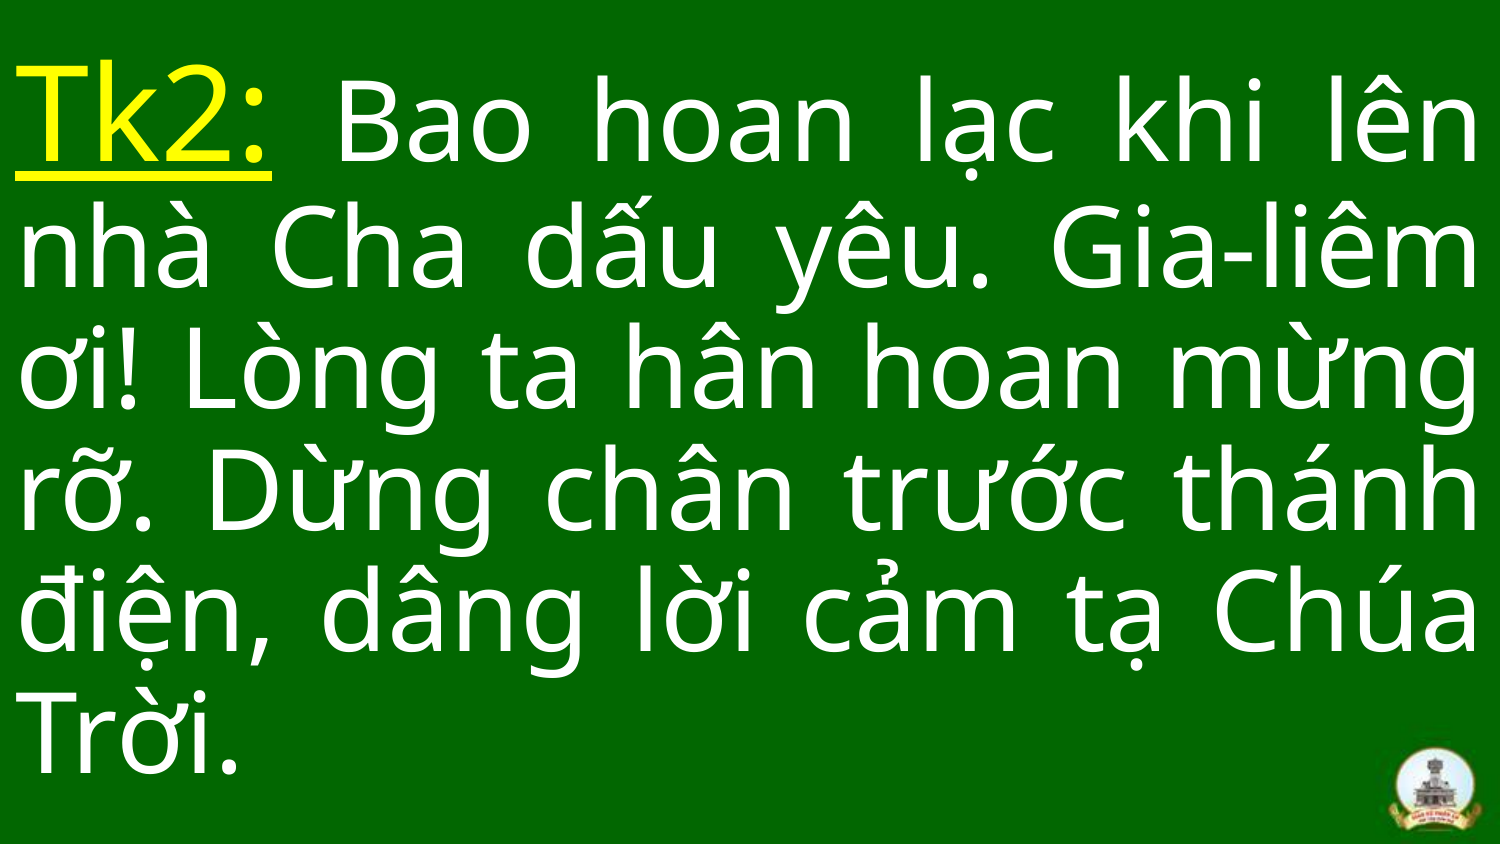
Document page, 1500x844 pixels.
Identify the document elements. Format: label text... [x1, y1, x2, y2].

subtitle Tk2: Bao hoan lạc khi lên nhà Cha dấu yêu. Gia-liêm ơi! Lòng ta hân hoan mừng rỡ. Dừng chân trước thánh điện, dâng lời cảm tạ Chúa Trời. [0, 0, 1500, 844]
